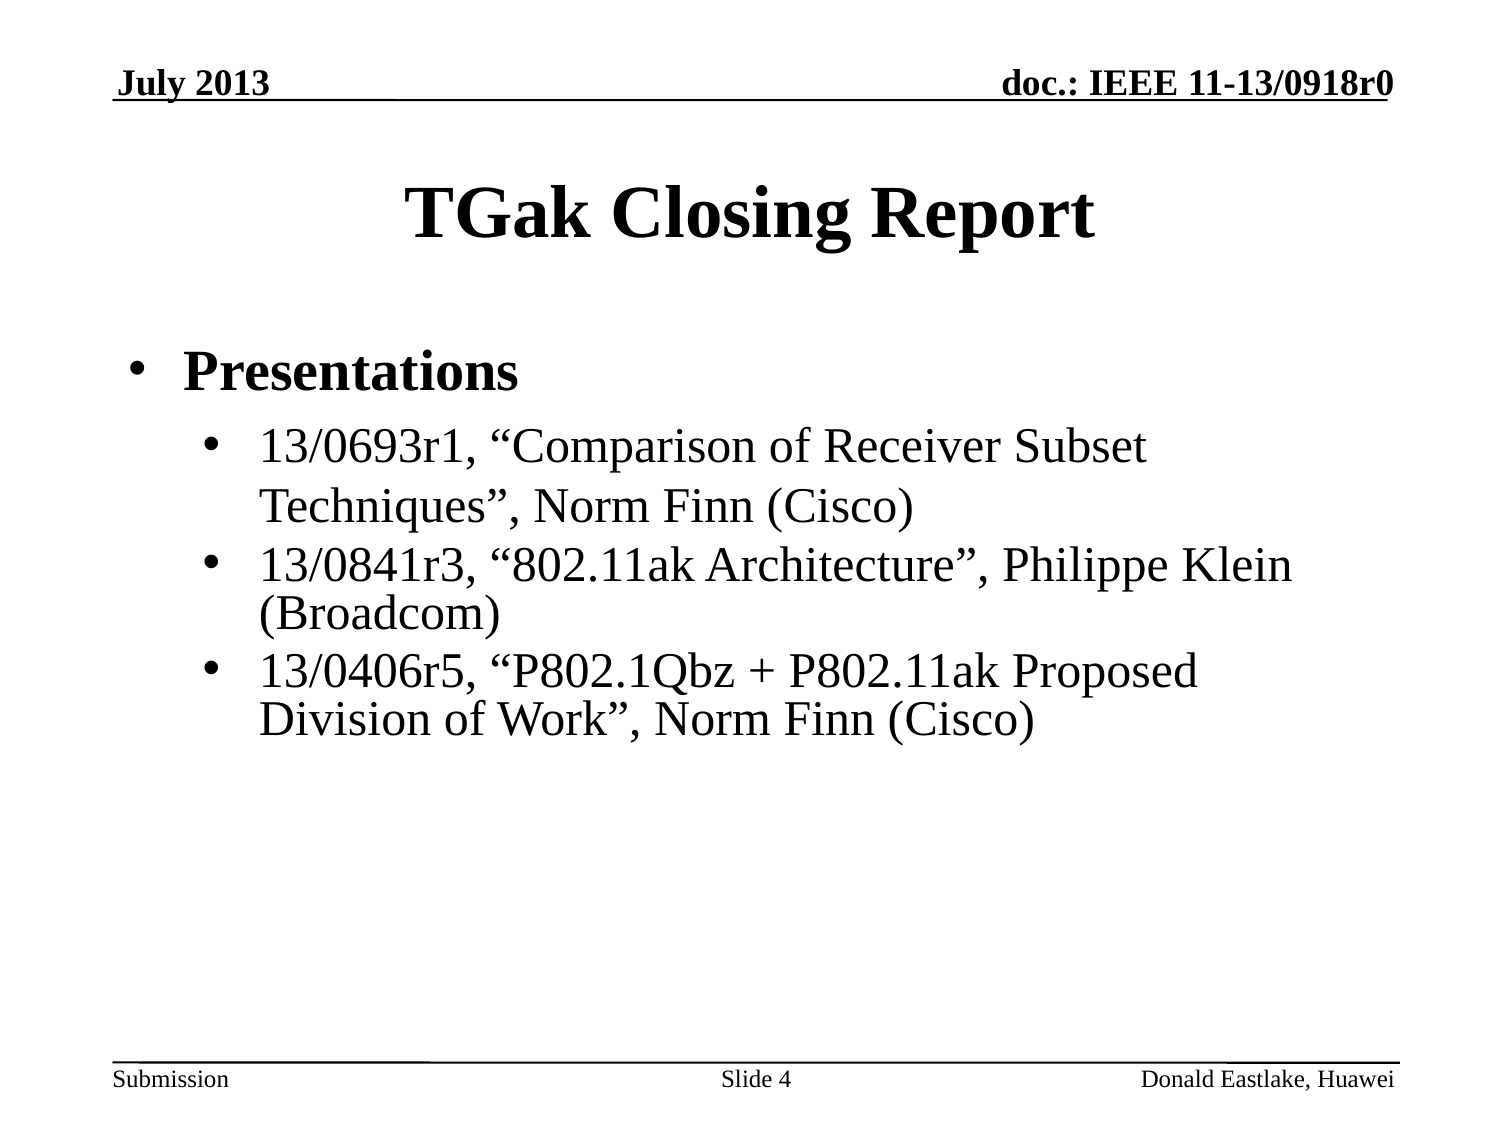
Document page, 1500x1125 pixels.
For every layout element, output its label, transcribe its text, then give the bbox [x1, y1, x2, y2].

title TGak Closing Report [112, 111, 1388, 303]
slide_number Slide 4 [712, 1061, 800, 1123]
footer Donald Eastlake, Huawei [1031, 1061, 1402, 1093]
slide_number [116, 58, 507, 104]
list Presentations 13/0693r1, “Comparison of Receiver Subset Techniques”, Norm Finn (Cisco) 13/0841r3, “802.11ak Architecture”, Philippe Klein (Broadcom) 13/0406r5, “P802.1Qbz + P802.11ak Proposed Division of Work”, Norm Finn (Cisco) [112, 324, 1388, 1001]
